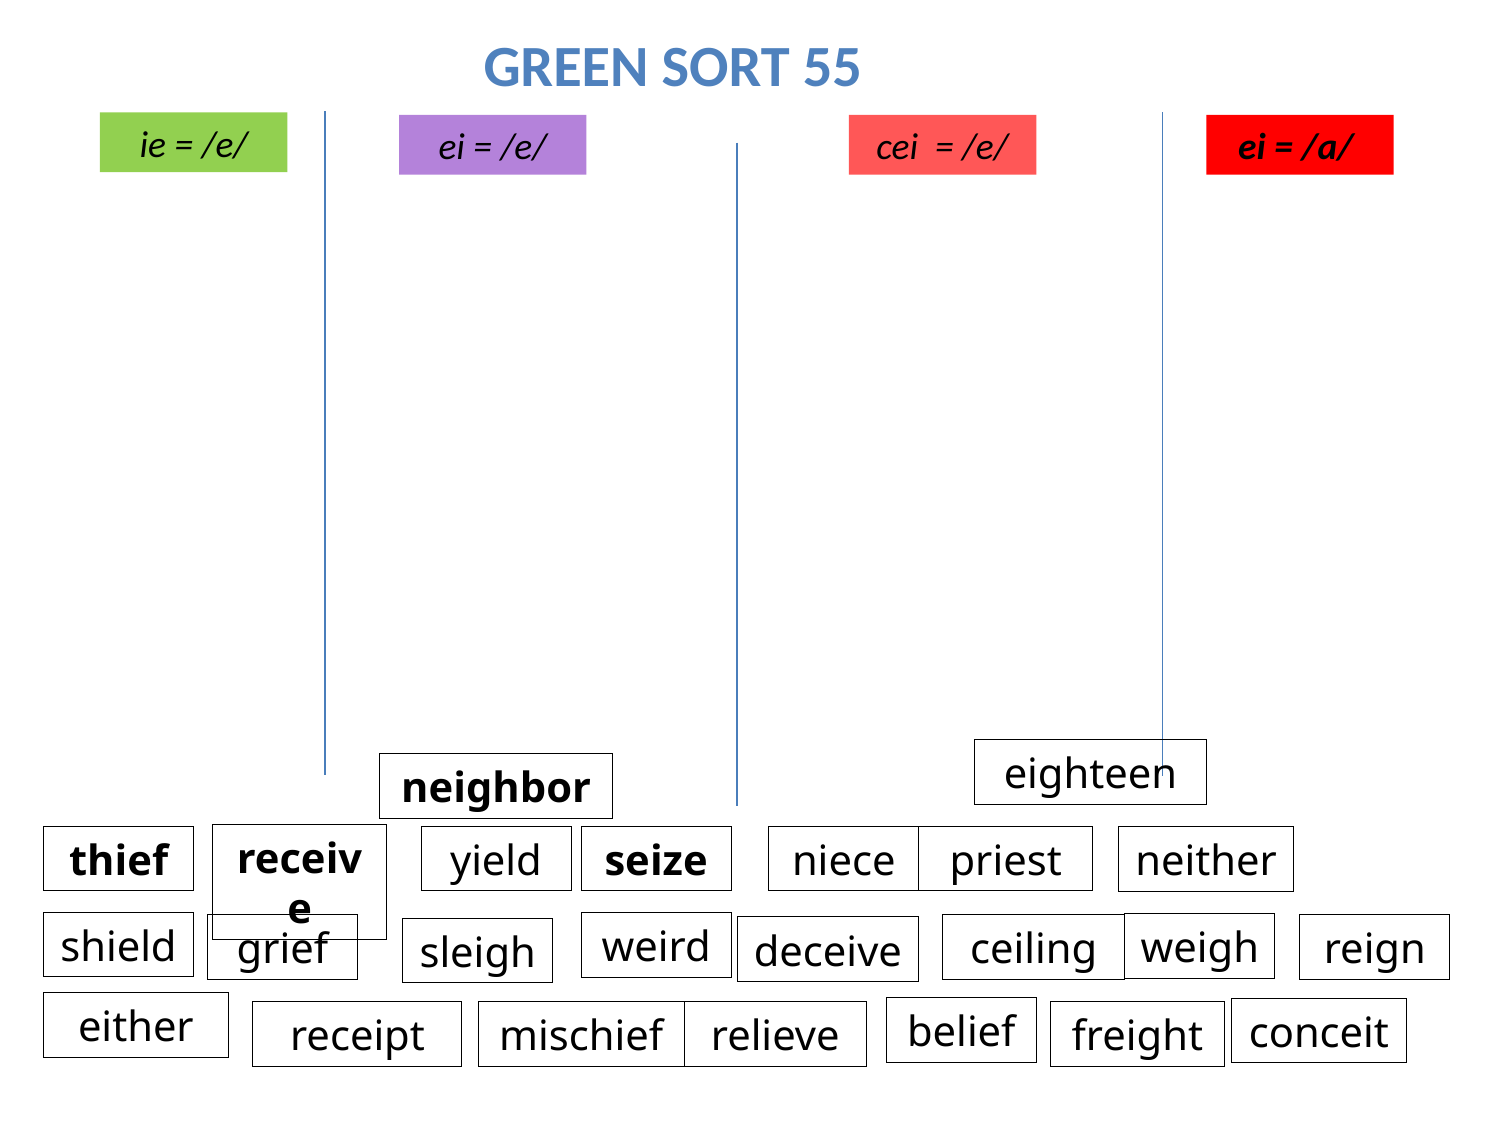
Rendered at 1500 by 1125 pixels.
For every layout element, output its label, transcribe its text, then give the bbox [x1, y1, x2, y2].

text_box eighteen [974, 739, 1207, 805]
text_box ie = /e/ [99, 112, 288, 173]
text_box weird [581, 912, 732, 978]
text_box thief [43, 826, 194, 891]
text_box receipt [252, 1001, 462, 1067]
text_box belief [886, 997, 1037, 1063]
text_box niece [768, 826, 919, 891]
text_box seize [581, 826, 732, 891]
text_box neither [1118, 826, 1294, 892]
text_box reign [1299, 914, 1450, 980]
text_box relieve [684, 1001, 867, 1067]
text_box receive [212, 824, 387, 940]
text_box conceit [1231, 998, 1407, 1063]
text_box ceiling [942, 914, 1125, 980]
text_box freight [1050, 1001, 1225, 1067]
text_box shield [43, 912, 194, 977]
text_box neighbor [379, 753, 613, 819]
text_box priest [919, 826, 1093, 891]
text_box ei = /a/ [1206, 114, 1394, 175]
text_box Green Sort 55 [327, 21, 1019, 106]
text_box sleigh [402, 918, 553, 983]
text_box grief [207, 914, 358, 980]
text_box either [43, 992, 229, 1058]
text_box mischief [478, 1001, 684, 1067]
text_box deceive [737, 916, 919, 982]
text_box ei = /e/ [399, 114, 587, 175]
text_box yield [421, 826, 572, 891]
text_box cei = /e/ [848, 114, 1037, 175]
text_box weigh [1124, 913, 1275, 979]
